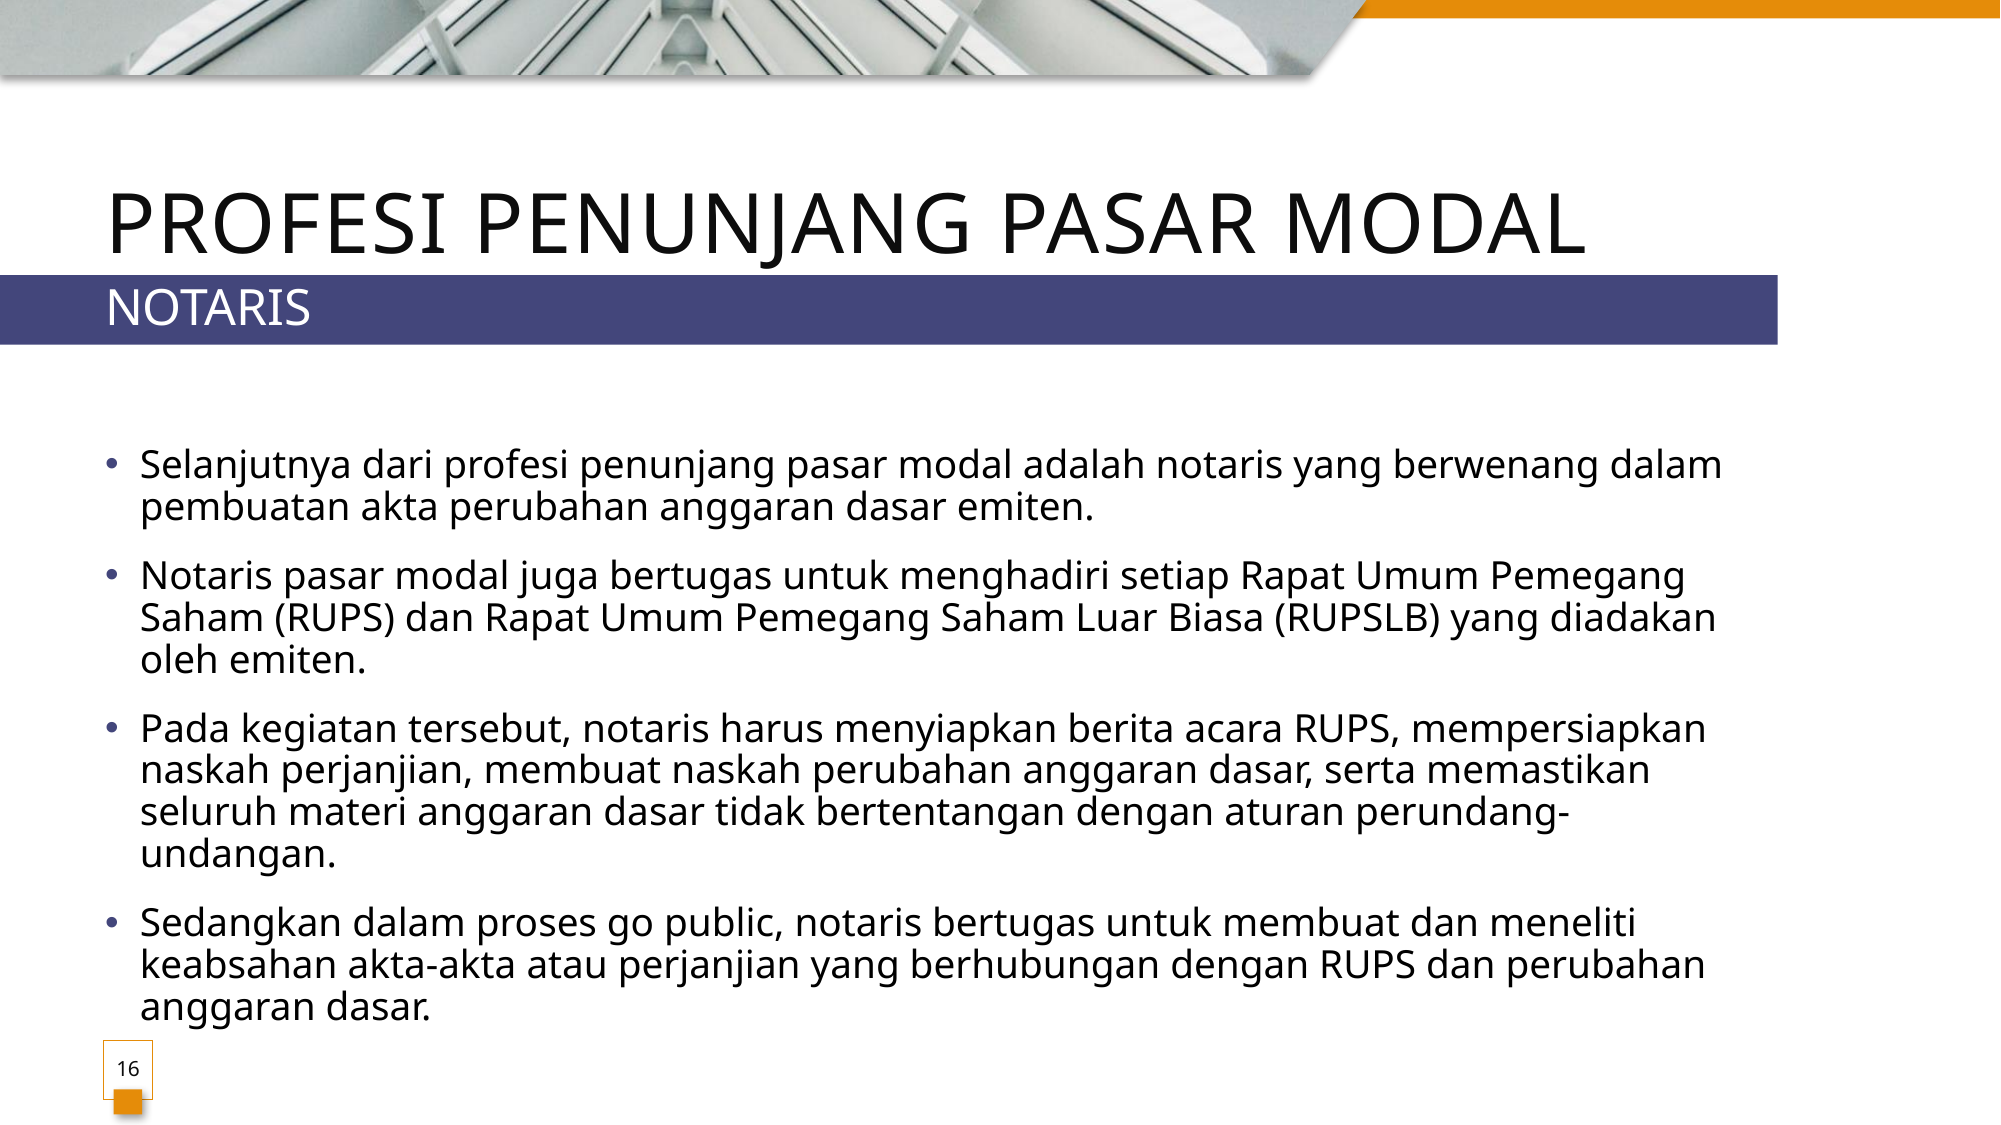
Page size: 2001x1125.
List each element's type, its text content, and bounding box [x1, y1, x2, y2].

list NOTARIS [0, 275, 1778, 345]
list Selanjutnya dari profesi penunjang pasar modal adalah notaris yang berwenang dalam pembuatan akta perubahan anggaran dasar emiten. Notaris pasar modal juga bertugas untuk menghadiri setiap Rapat Umum Pemegang Saham (RUPS) dan Rapat Umum Pemegang Saham Luar Biasa (RUPSLB) yang diadakan oleh emiten. Pada kegiatan tersebut, notaris harus menyiapkan berita acara RUPS, mempersiapkan naskah perjanjian, membuat naskah perubahan anggaran dasar, serta memastikan seluruh materi anggaran dasar tidak bertentangan dengan aturan perundang-undangan. Sedangkan dalam proses go public, notaris bertugas untuk membuat dan meneliti keabsahan akta-akta atau perjanjian yang berhubungan dengan RUPS dan perubahan anggaran dasar. [90, 437, 1778, 1038]
title PROFESI PENUNJANG PASAR MODAL [90, 162, 1863, 279]
slide_number 16 [103, 1040, 153, 1100]
picture [0, 0, 1367, 76]
text_box [113, 1089, 143, 1115]
